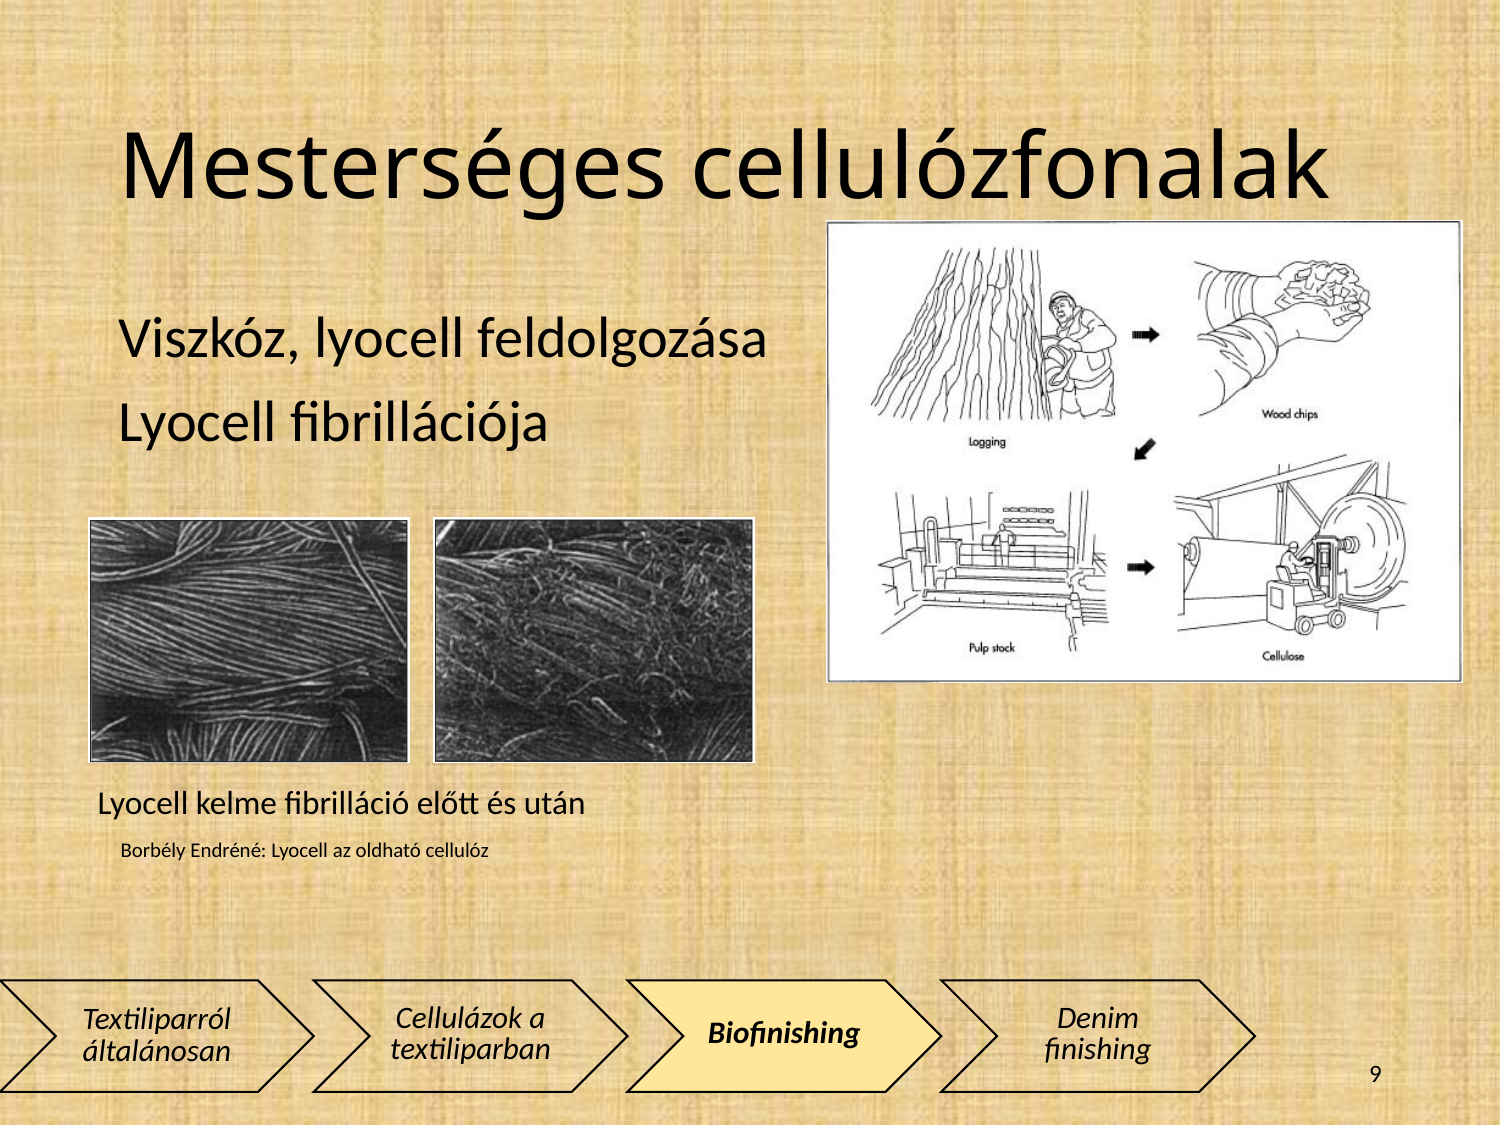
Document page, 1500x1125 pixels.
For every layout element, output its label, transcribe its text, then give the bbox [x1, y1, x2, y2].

picture [433, 517, 755, 763]
title Mesterséges cellulózfonalak [103, 59, 1397, 278]
text_box Borbély Endréné: Lyocell az oldható cellulóz [105, 829, 505, 870]
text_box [0, 980, 1255, 1092]
slide_number 9 [1059, 1042, 1397, 1103]
list Viszkóz, lyocell feldolgozása Lyocell fibrillációja [103, 299, 1397, 1014]
text_box Lyocell kelme fibrilláció előtt és után [82, 773, 602, 829]
picture [0, 0, 1500, 1125]
